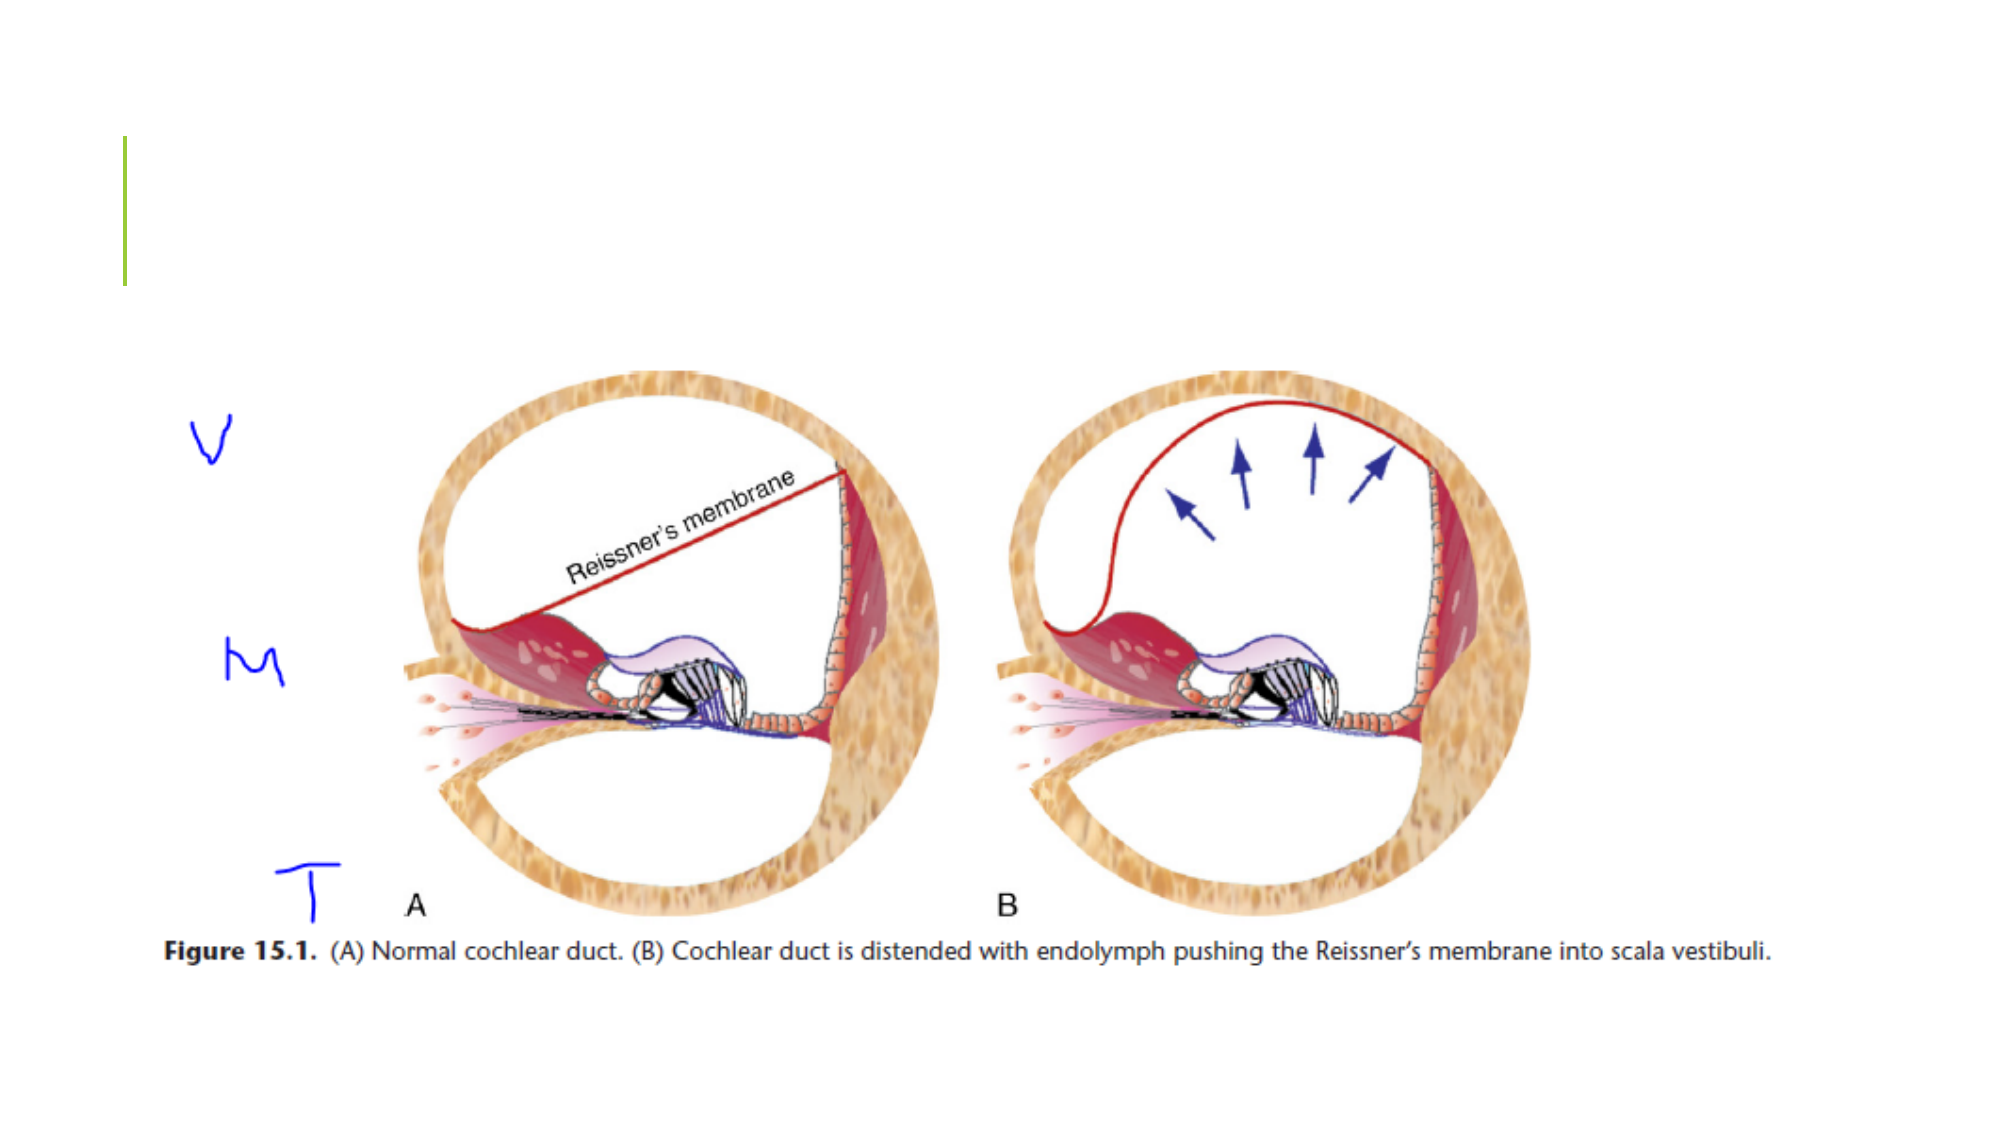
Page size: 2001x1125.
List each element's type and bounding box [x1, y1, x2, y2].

list [148, 341, 1783, 996]
